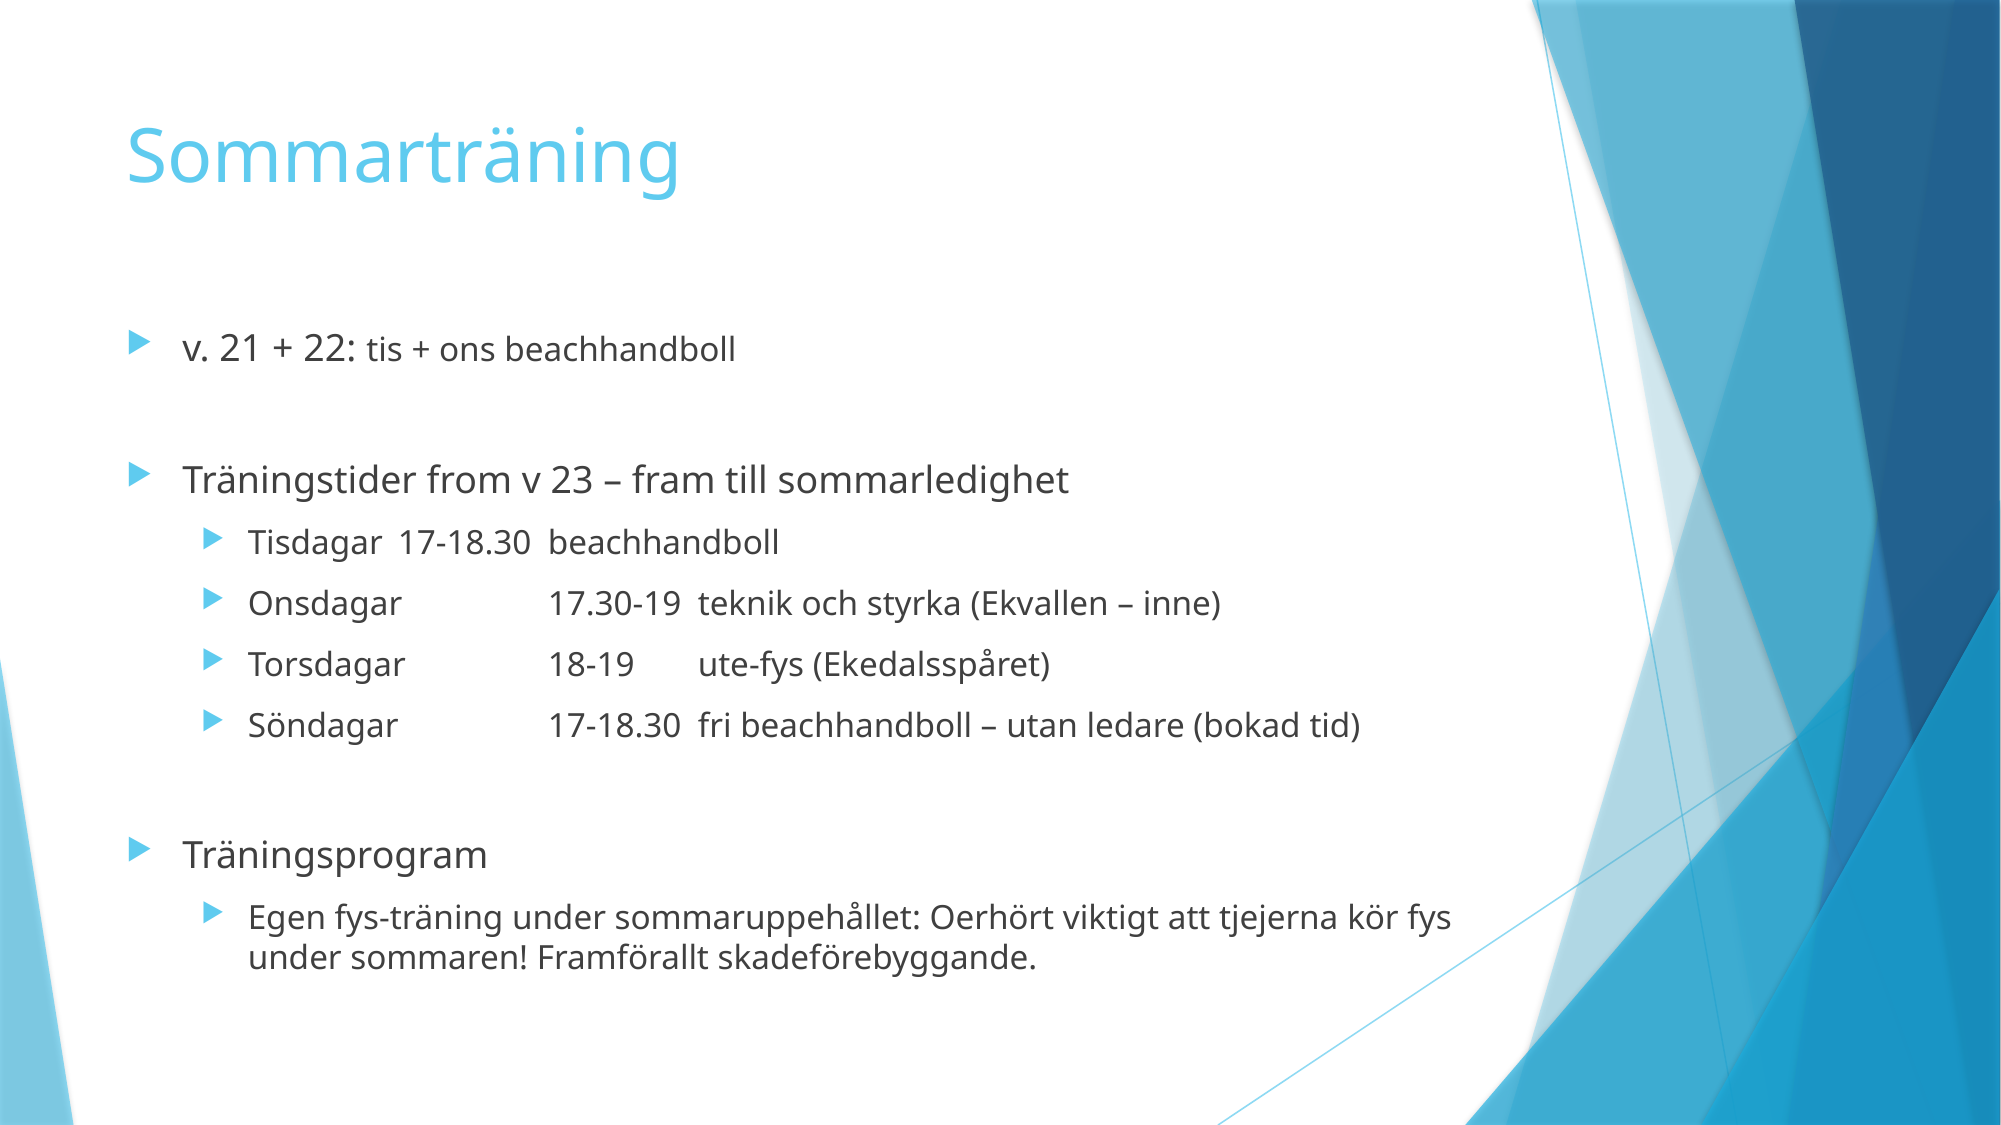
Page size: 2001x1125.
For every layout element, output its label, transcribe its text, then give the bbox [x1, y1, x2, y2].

title Sommarträning [111, 99, 1522, 316]
list v. 21 + 22: tis + ons beachhandboll Träningstider from v 23 – fram till sommarledighet Tisdagar 17-18.30 beachhandboll Onsdagar 17.30-19 teknik och styrka (Ekvallen – inne) Torsdagar 18-19 ute-fys (Ekedalsspåret) Söndagar 17-18.30 fri beachhandboll – utan ledare (bokad tid) Träningsprogram Egen fys-träning under sommaruppehållet: Oerhört viktigt att tjejerna kör fys under sommaren! Framförallt skadeförebyggande. [111, 316, 1522, 991]
